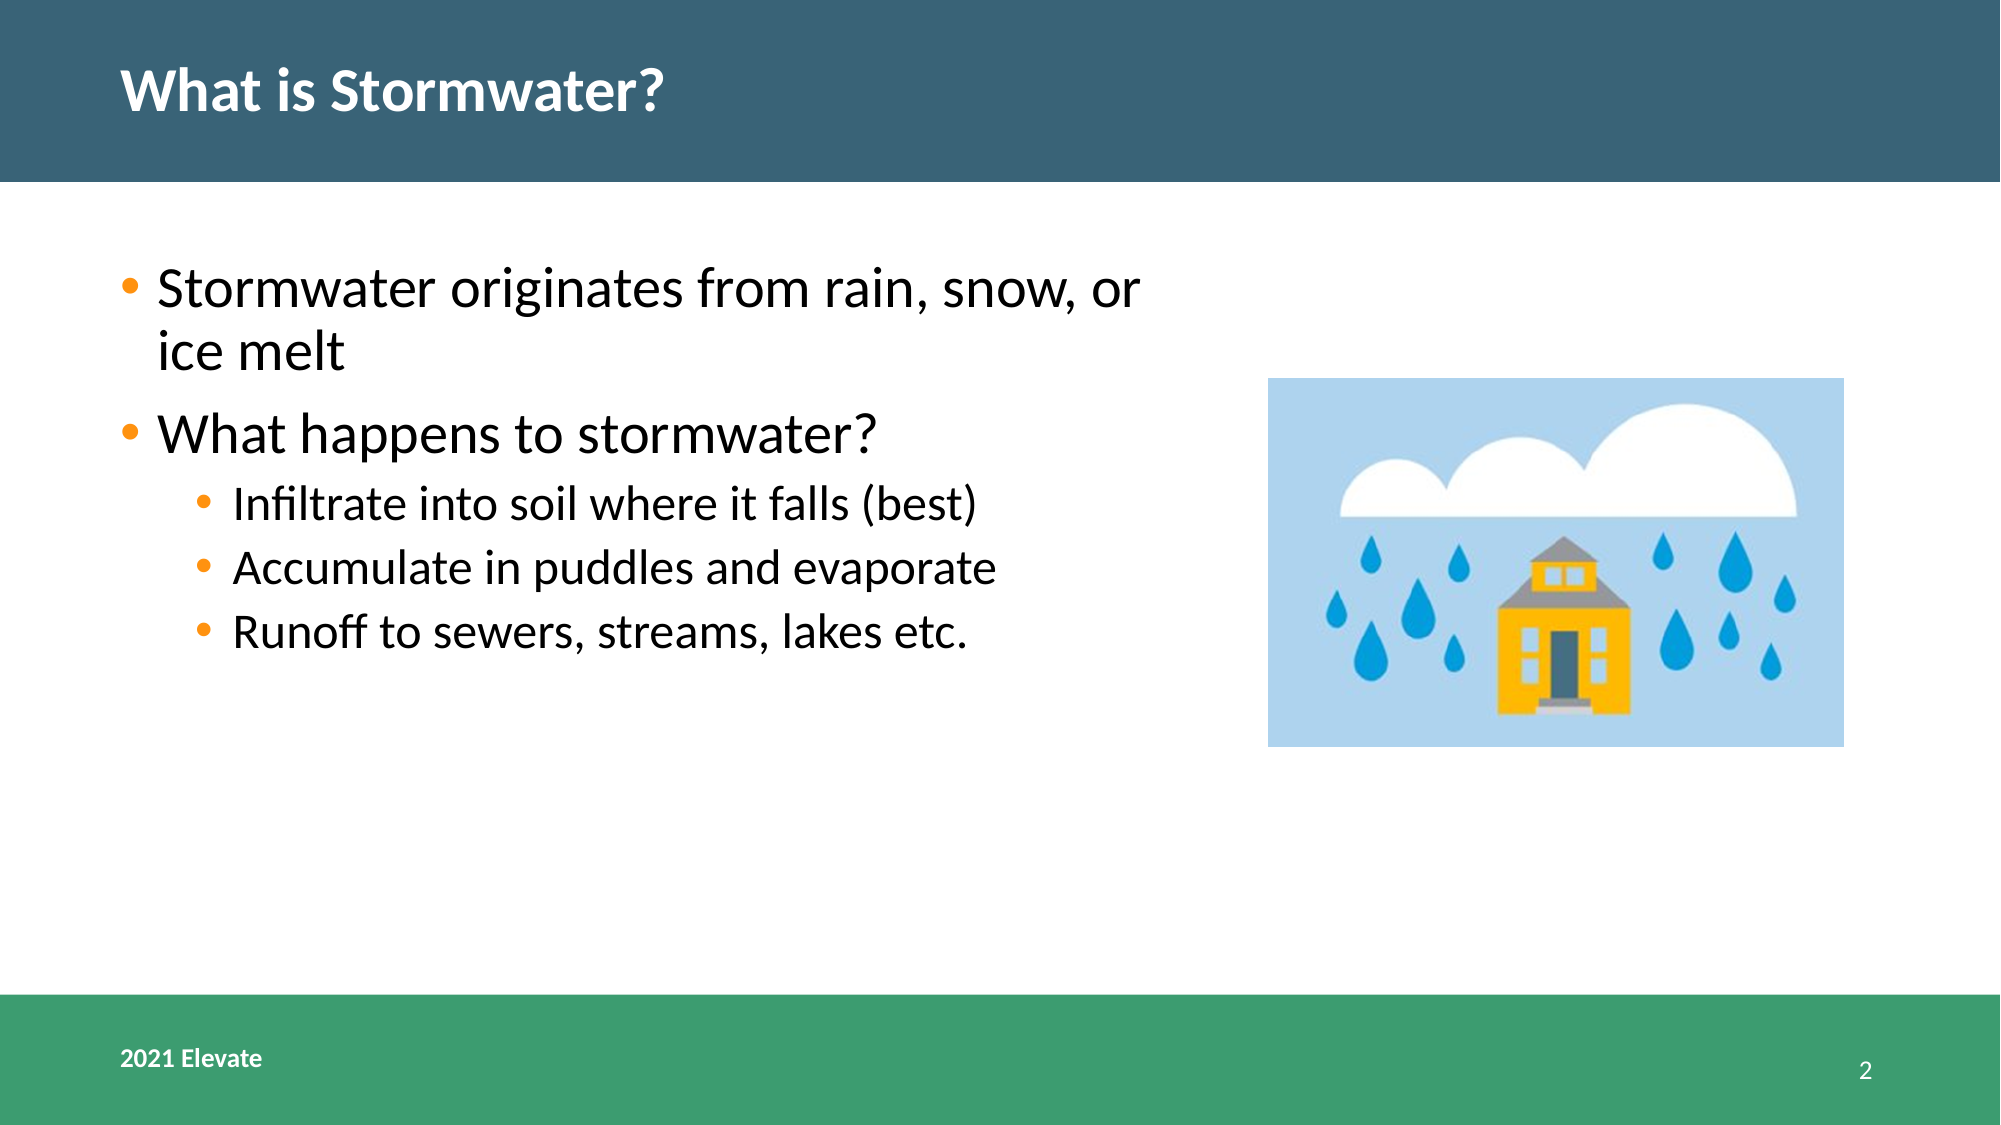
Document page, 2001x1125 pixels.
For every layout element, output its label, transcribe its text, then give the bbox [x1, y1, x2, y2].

list Stormwater originates from rain, snow, or ice melt What happens to stormwater? Infiltrate into soil where it falls (best) Accumulate in puddles and evaporate Runoff to sewers, streams, lakes etc. [0, 181, 1269, 995]
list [1267, 378, 1844, 747]
title What is Stormwater? [0, 0, 2000, 182]
